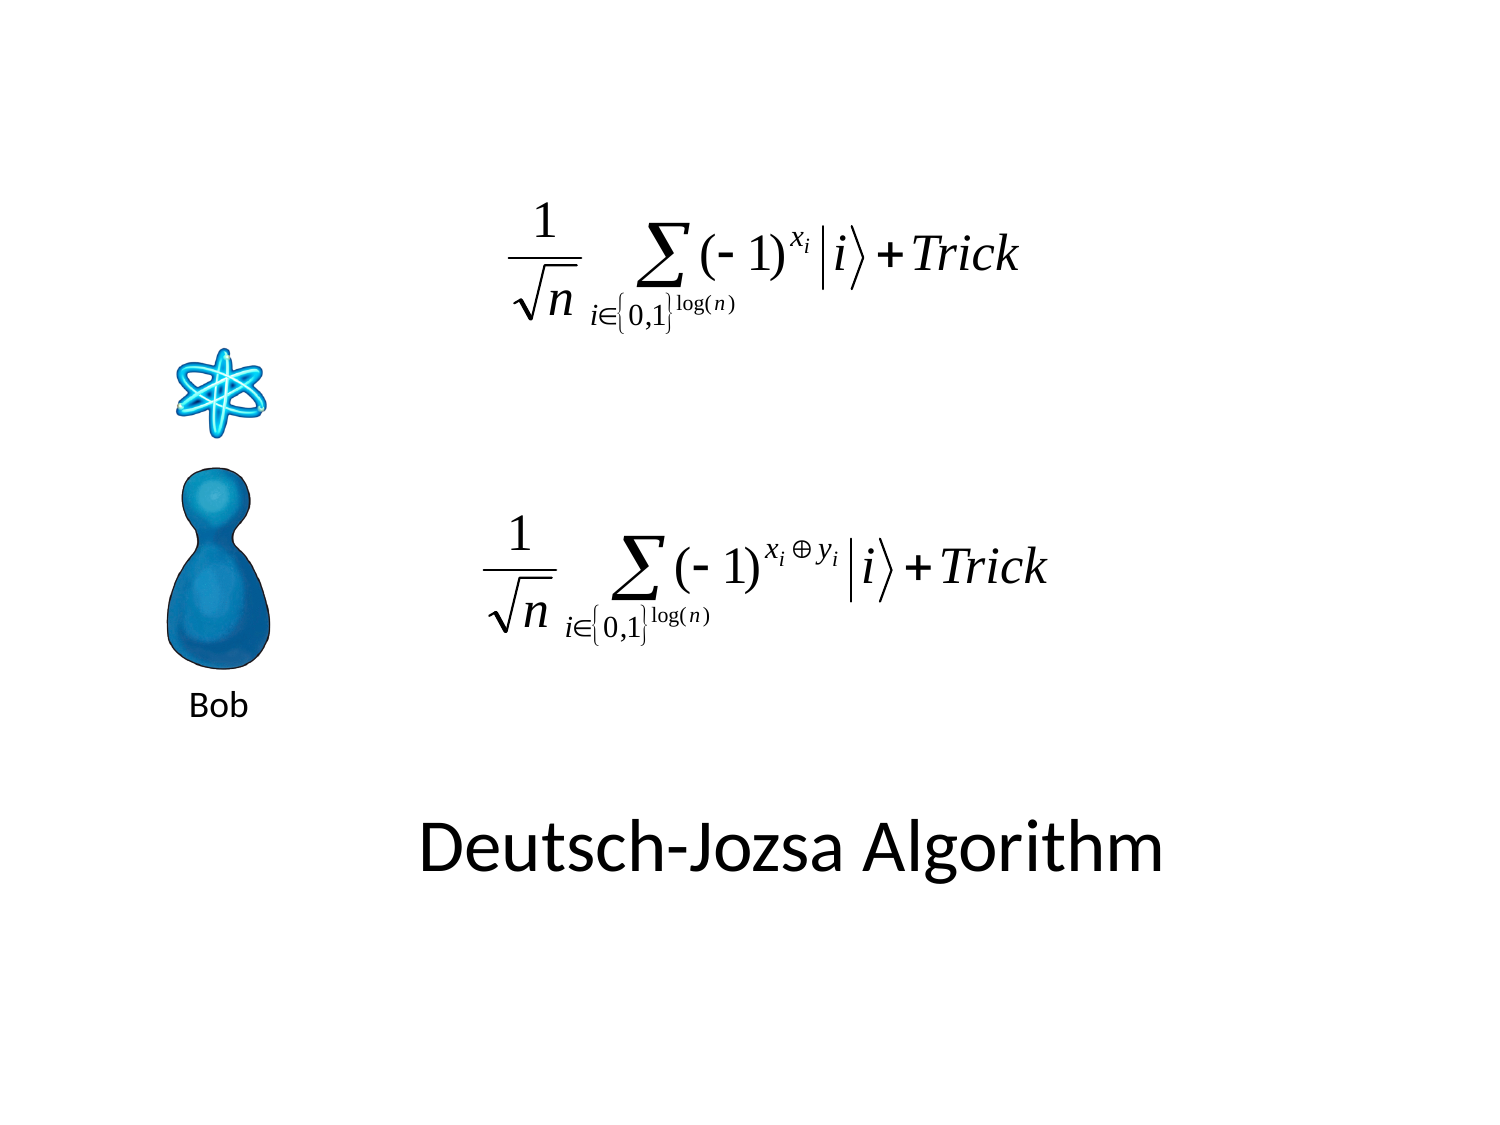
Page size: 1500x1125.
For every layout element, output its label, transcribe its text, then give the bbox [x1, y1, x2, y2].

text_box Deutsch-Jozsa Algorithm [403, 788, 1182, 894]
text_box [499, 187, 1035, 342]
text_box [474, 499, 1062, 654]
text_box Bob [174, 680, 264, 733]
picture [135, 331, 304, 459]
picture [162, 461, 277, 674]
